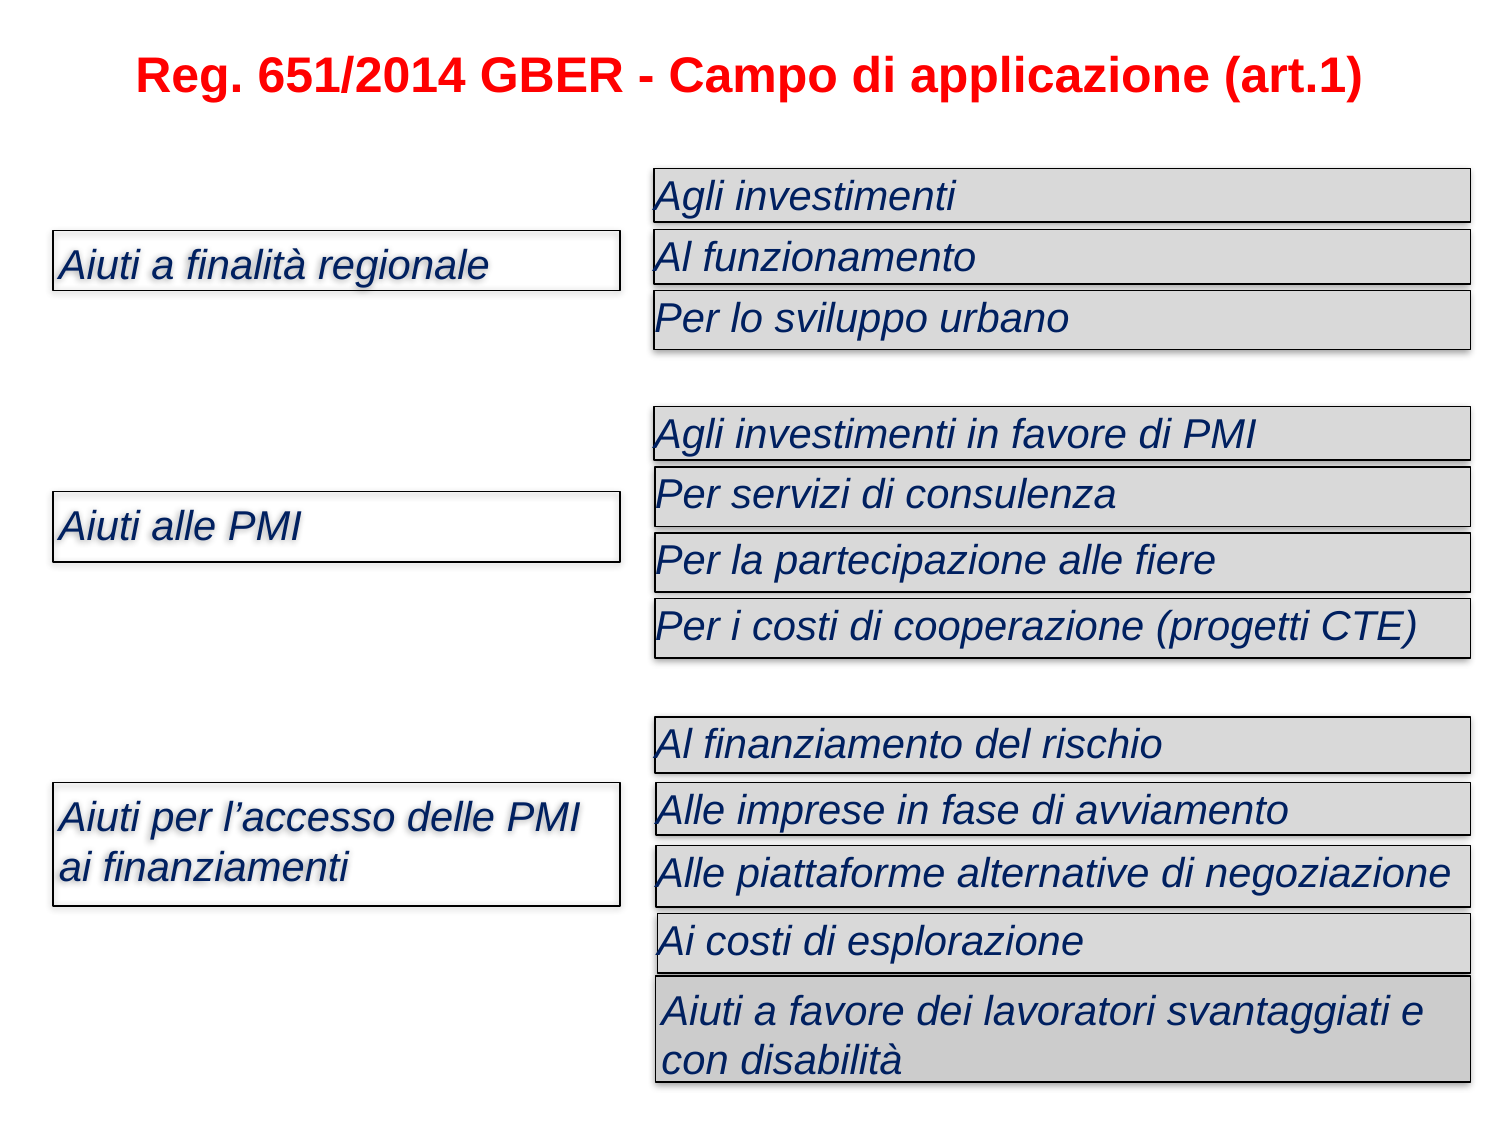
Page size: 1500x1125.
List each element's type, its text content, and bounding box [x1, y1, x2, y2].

text_box Aiuti per l’accesso delle PMI ai finanziamenti [52, 782, 621, 907]
text_box Agli investimenti [653, 168, 1471, 223]
text_box Aiuti alle PMI [52, 491, 621, 563]
text_box Al finanziamento del rischio [654, 716, 1471, 774]
text_box Per lo sviluppo urbano [653, 290, 1471, 350]
text_box Per la partecipazione alle fiere [654, 532, 1471, 593]
title Reg. 651/2014 GBER - Campo di applicazione (art.1) [111, 28, 1388, 117]
text_box Alle imprese in fase di avviamento [655, 782, 1471, 836]
text_box Agli investimenti in favore di PMI [653, 406, 1471, 461]
text_box Ai costi di esplorazione [657, 913, 1471, 974]
text_box Per i costi di cooperazione (progetti CTE) [654, 598, 1471, 659]
text_box Aiuti a finalità regionale [52, 230, 621, 291]
text_box Per servizi di consulenza [654, 466, 1471, 527]
text_box Al funzionamento [653, 229, 1471, 285]
text_box Alle piattaforme alternative di negoziazione [655, 845, 1471, 908]
text_box Aiuti a favore dei lavoratori svantaggiati e con disabilità [655, 975, 1471, 1083]
